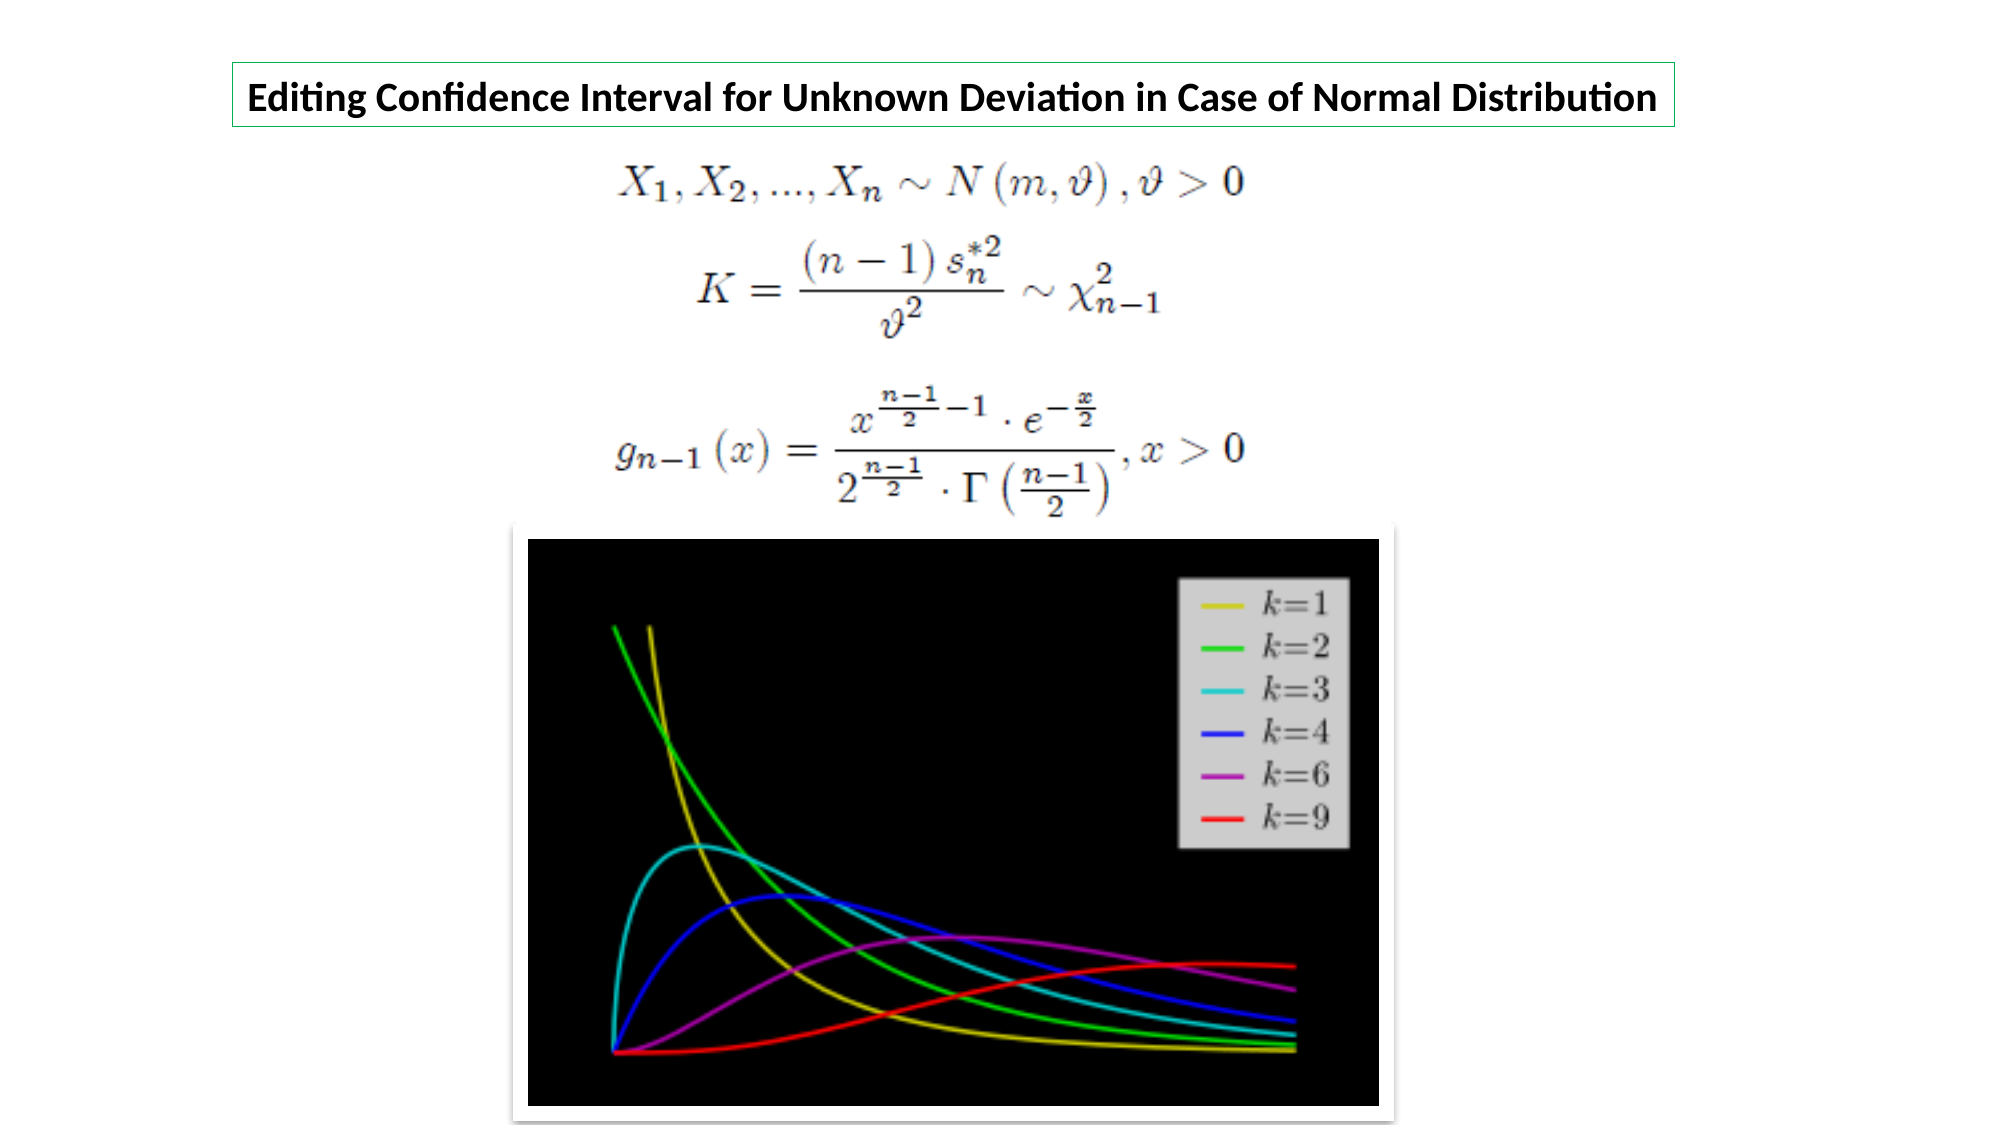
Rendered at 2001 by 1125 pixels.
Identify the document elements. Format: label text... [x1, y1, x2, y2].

text_box Editing Confidence Interval for Unknown Deviation in Case of Normal Distribution [232, 62, 1675, 127]
picture [527, 538, 1380, 1107]
picture [515, 137, 1391, 530]
